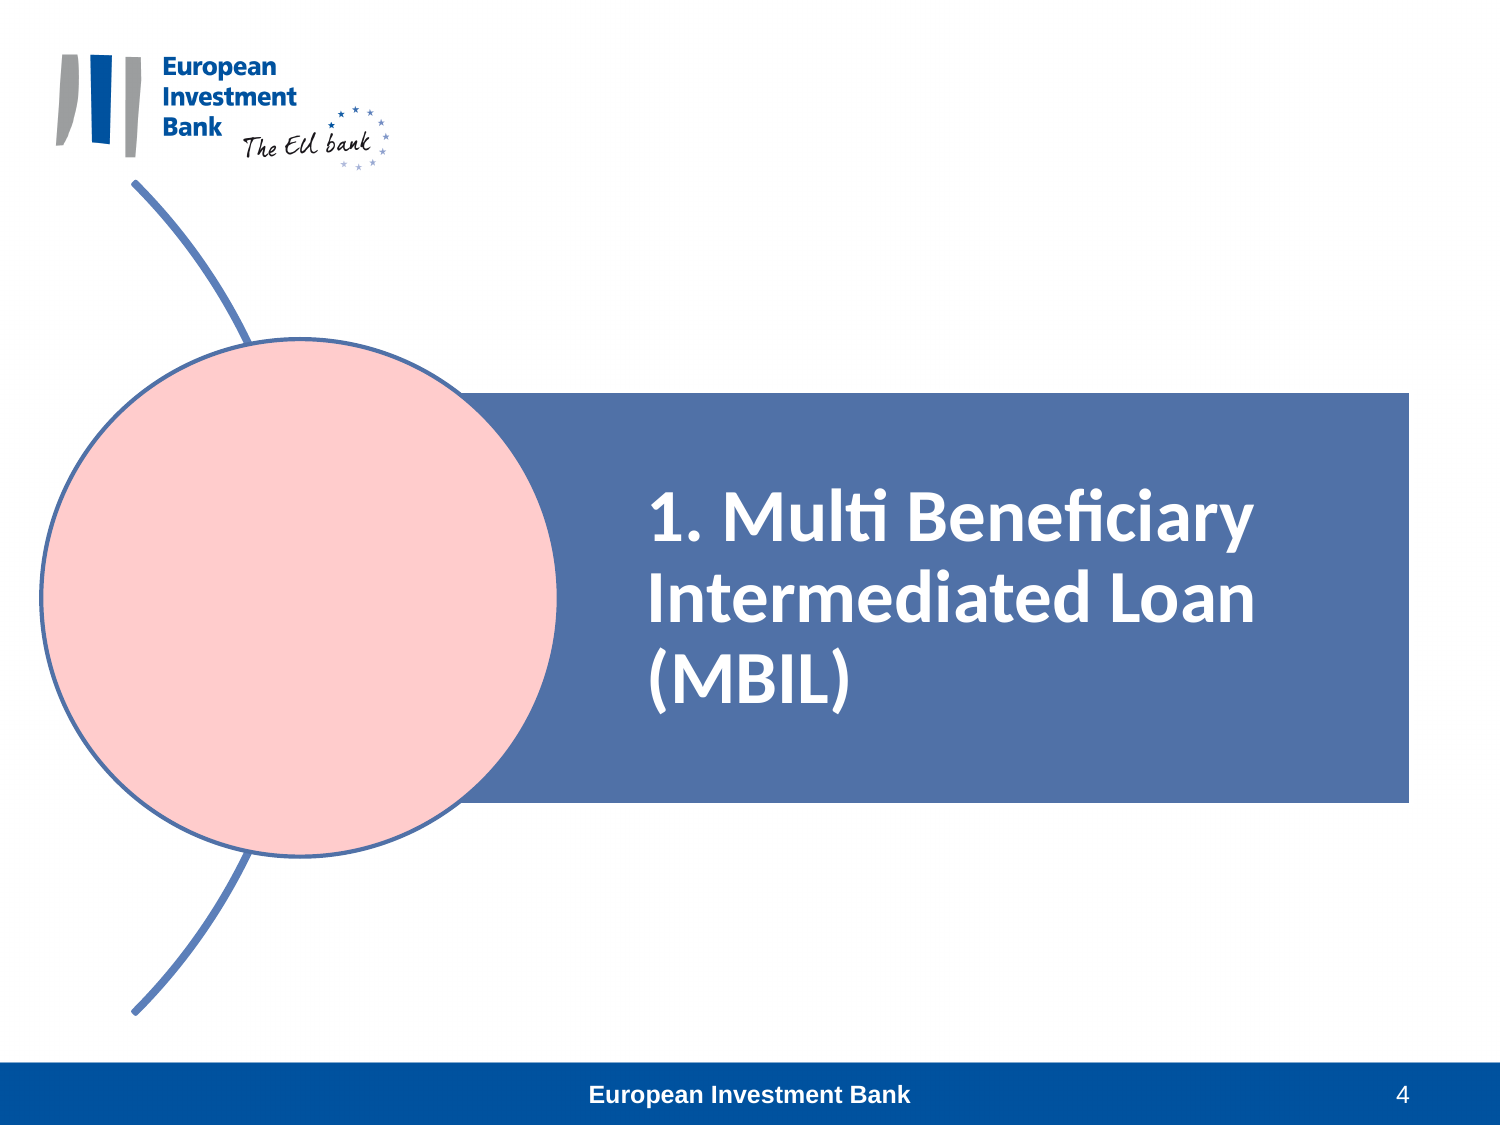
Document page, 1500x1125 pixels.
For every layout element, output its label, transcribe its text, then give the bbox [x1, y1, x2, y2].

picture [0, 0, 1500, 1125]
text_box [41, 160, 1412, 1036]
slide_number 4 [1074, 1063, 1425, 1124]
footer European Investment Bank [512, 1063, 988, 1124]
